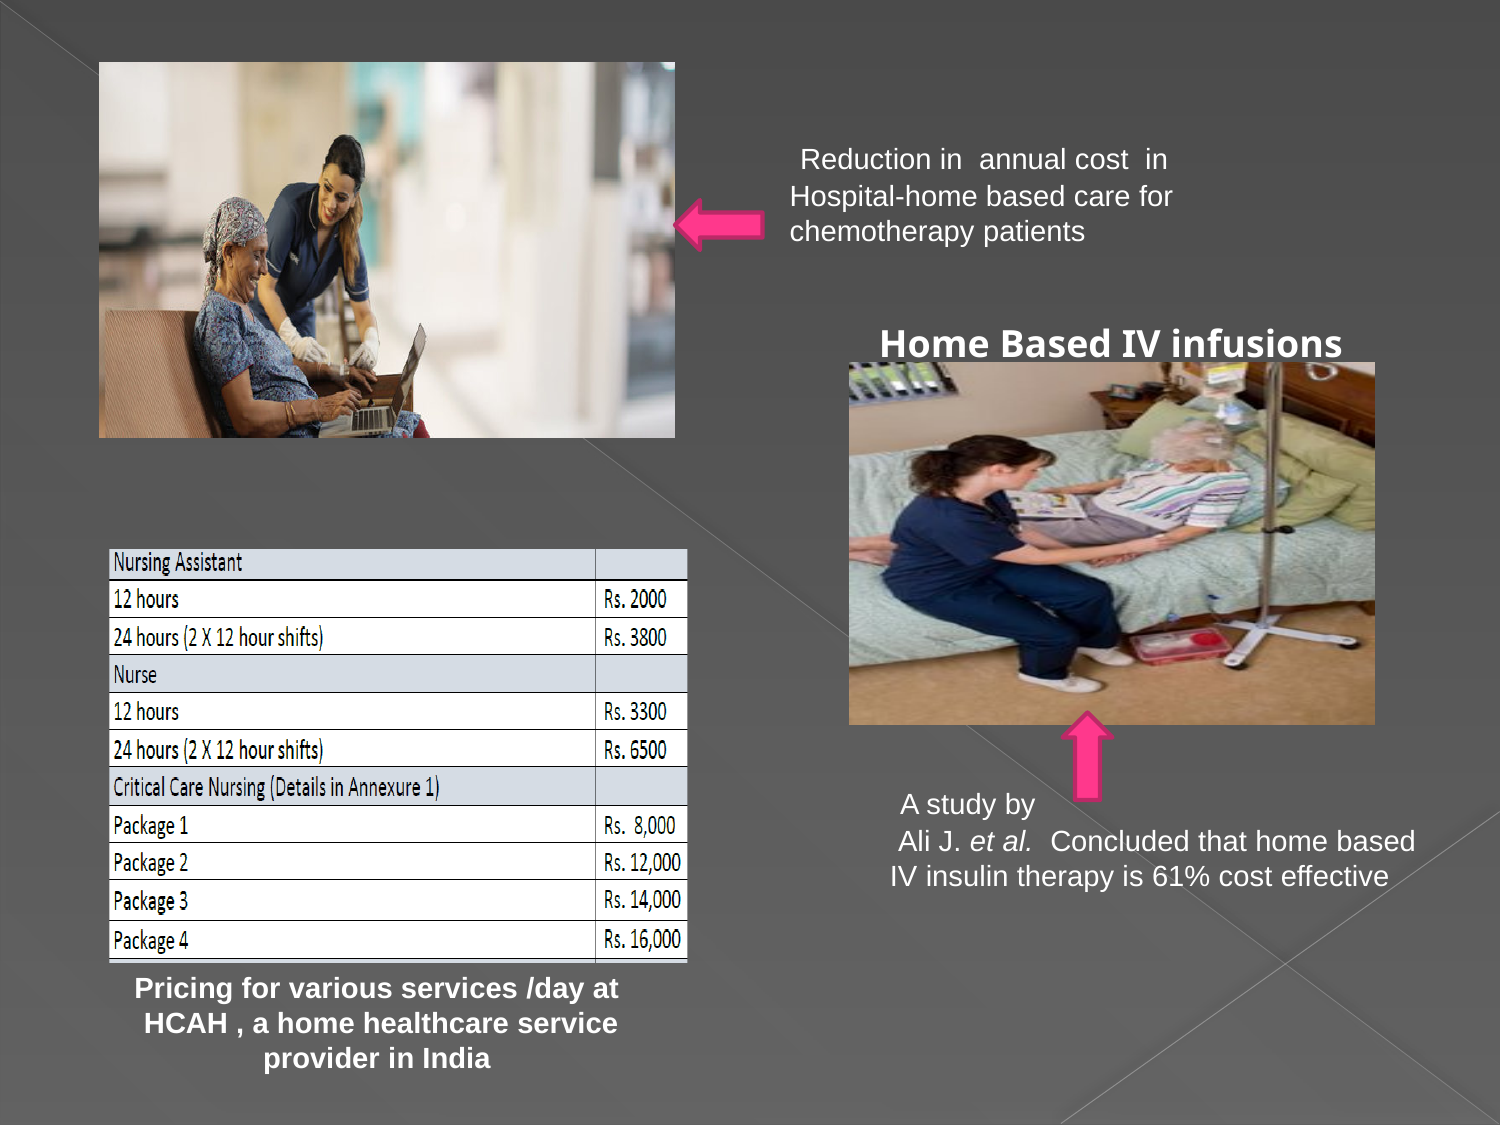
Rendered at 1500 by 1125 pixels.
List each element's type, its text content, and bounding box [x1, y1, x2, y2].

picture [849, 362, 1376, 726]
picture [99, 62, 676, 438]
text_box [1060, 727, 1115, 803]
text_box Reduction in annual cost in Hospital-home based care for chemotherapy patients [774, 124, 1300, 255]
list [109, 549, 688, 963]
text_box A study by Ali J. et al. Concluded that home based IV insulin therapy is 61% cost effective [875, 724, 1450, 900]
text_box Pricing for various services /day at HCAH , a home healthcare service provider in India [87, 962, 675, 1117]
text_box [680, 198, 765, 252]
text_box Home Based IV infusions [864, 312, 1368, 349]
